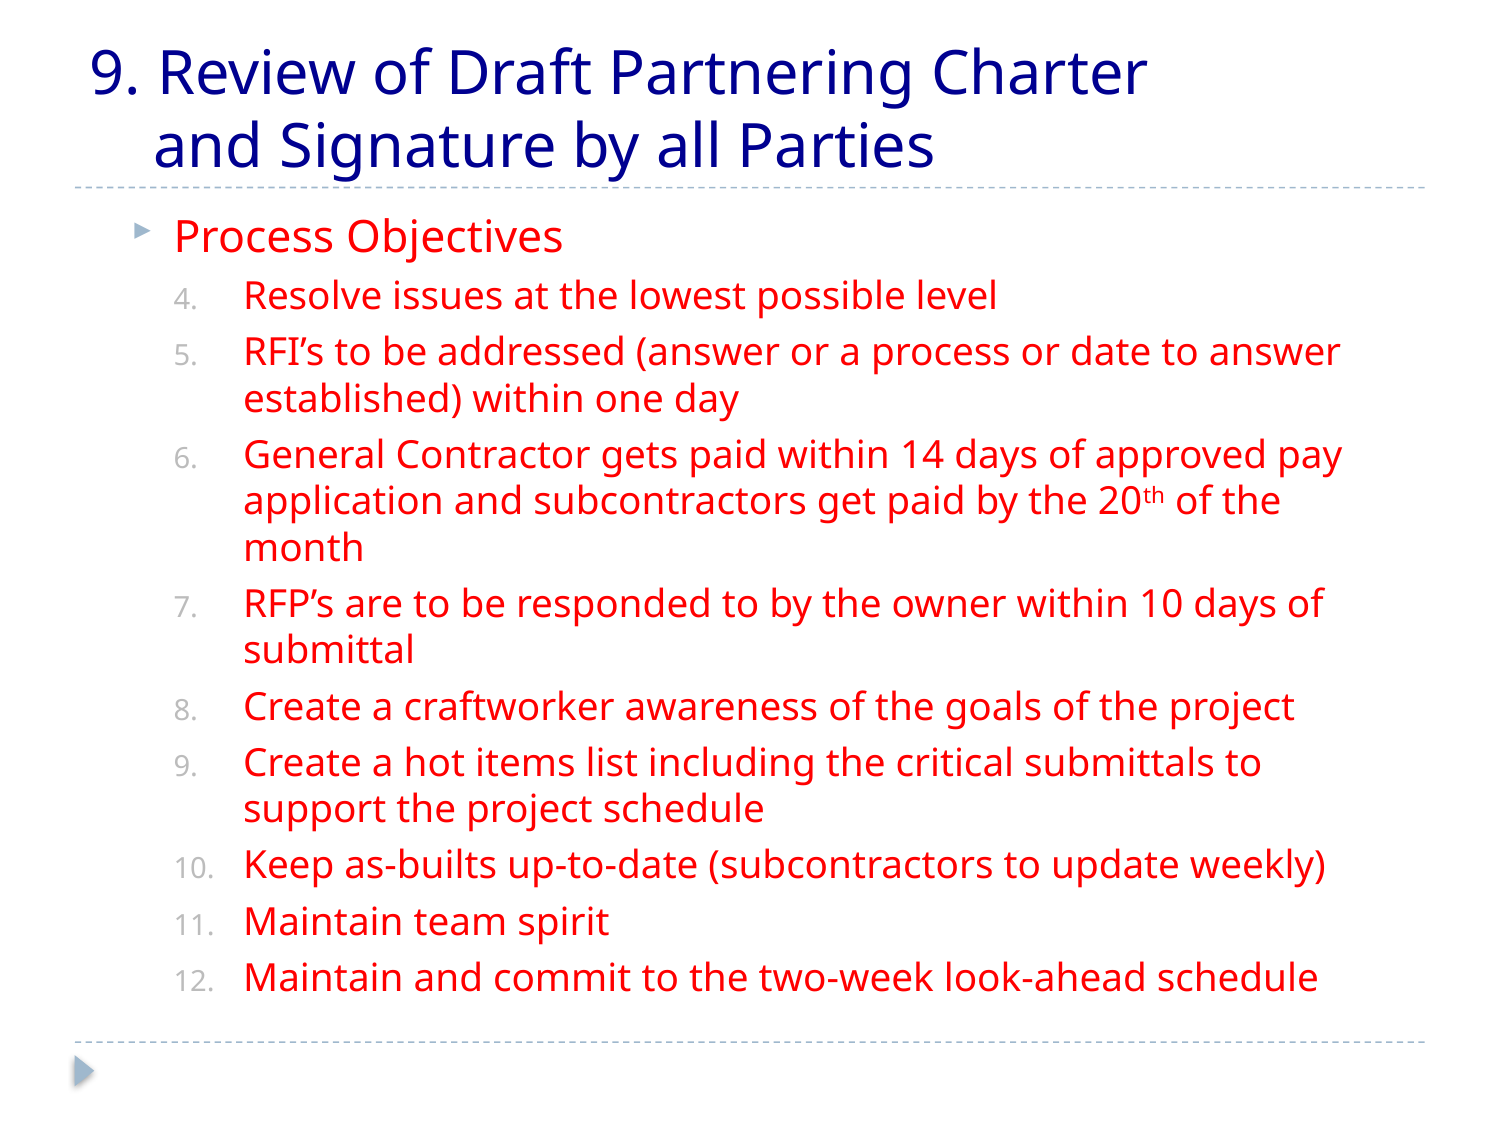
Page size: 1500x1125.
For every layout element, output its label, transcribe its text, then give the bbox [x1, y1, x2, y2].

title 9. Review of Draft Partnering Charter and Signature by all Parties [75, 24, 1425, 188]
list Process Objectives Resolve issues at the lowest possible level RFI’s to be addressed (answer or a process or date to answer established) within one day General Contractor gets paid within 14 days of approved pay application and subcontractors get paid by the 20th of the month RFP’s are to be responded to by the owner within 10 days of submittal Create a craftworker awareness of the goals of the project Create a hot items list including the critical submittals to support the project schedule Keep as-builts up-to-date (subcontractors to update weekly) Maintain team spirit Maintain and commit to the two-week look-ahead schedule [75, 200, 1425, 1010]
